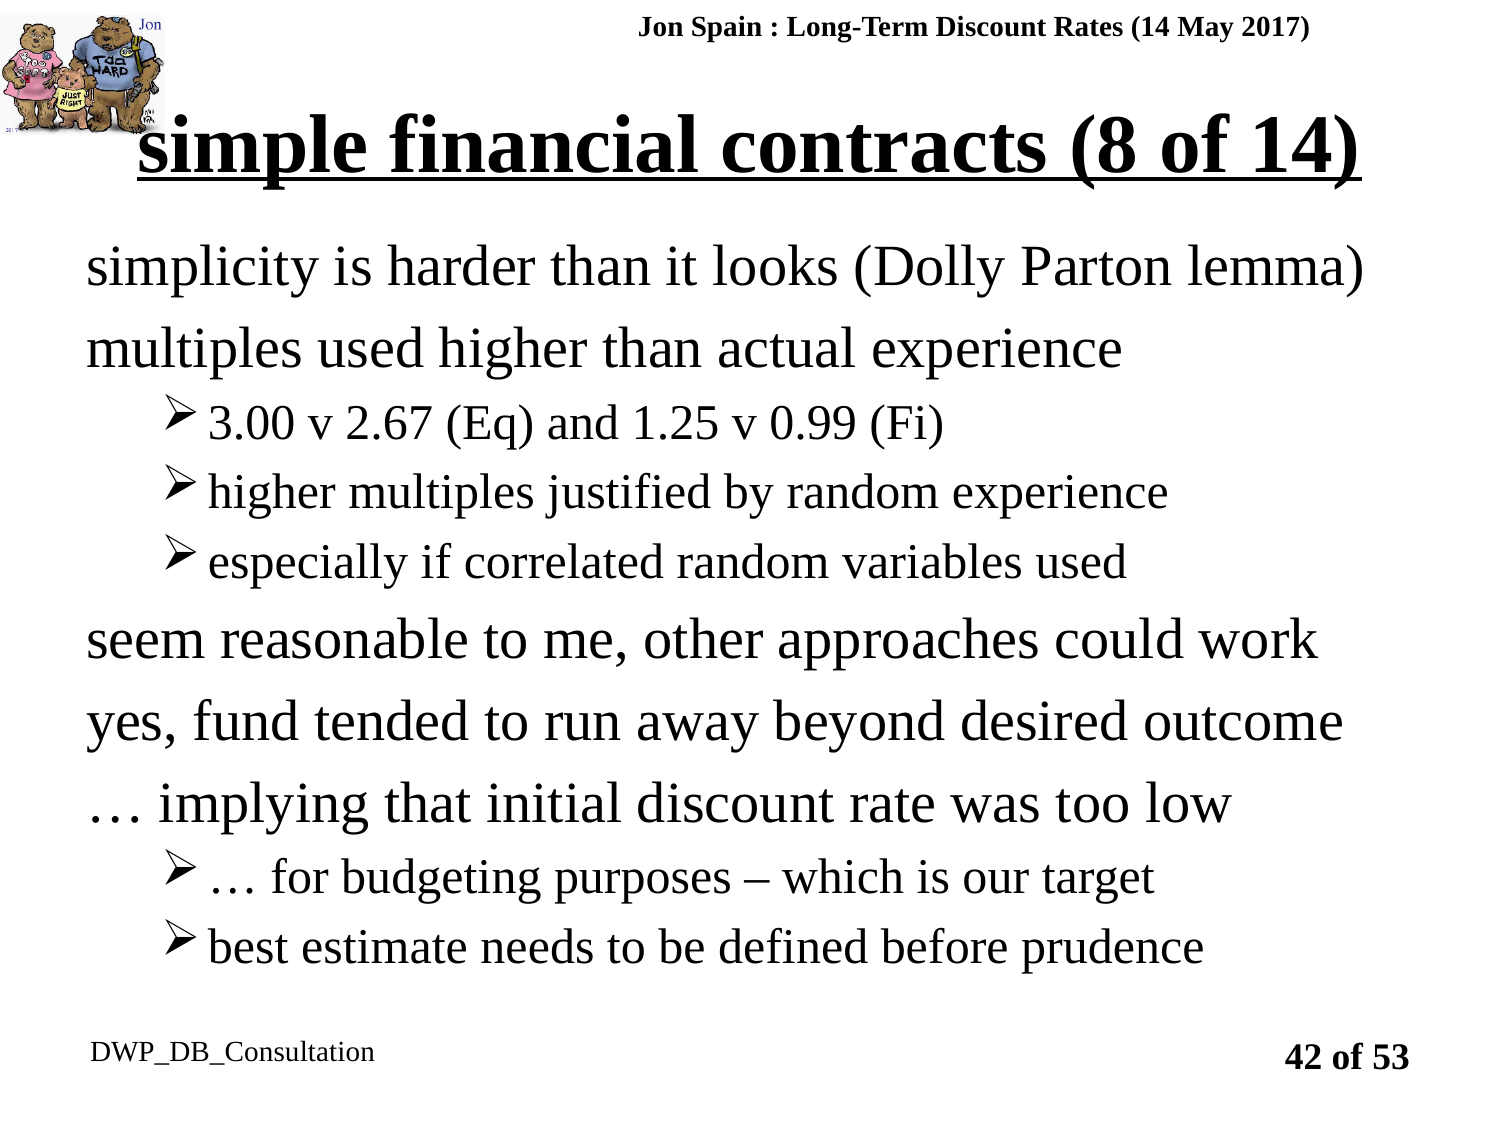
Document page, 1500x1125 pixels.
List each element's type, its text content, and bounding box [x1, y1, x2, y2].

list simplicity is harder than it looks (Dolly Parton lemma) multiples used higher than actual experience 3.00 v 2.67 (Eq) and 1.25 v 0.99 (Fi) higher multiples justified by random experience especially if correlated random variables used seem reasonable to me, other approaches could work yes, fund tended to run away beyond desired outcome … implying that initial discount rate was too low … for budgeting purposes – which is our target best estimate needs to be defined before prudence [71, 219, 1422, 963]
footer Jon Spain : Long-Term Discount Rates (14 May 2017) [525, 0, 1424, 79]
slide_number DWP_DB_Consultation [75, 1024, 680, 1103]
picture [0, 15, 165, 135]
slide_number 42 of 53 [1074, 1024, 1425, 1103]
title simple financial contracts (8 of 14) [75, 45, 1425, 233]
